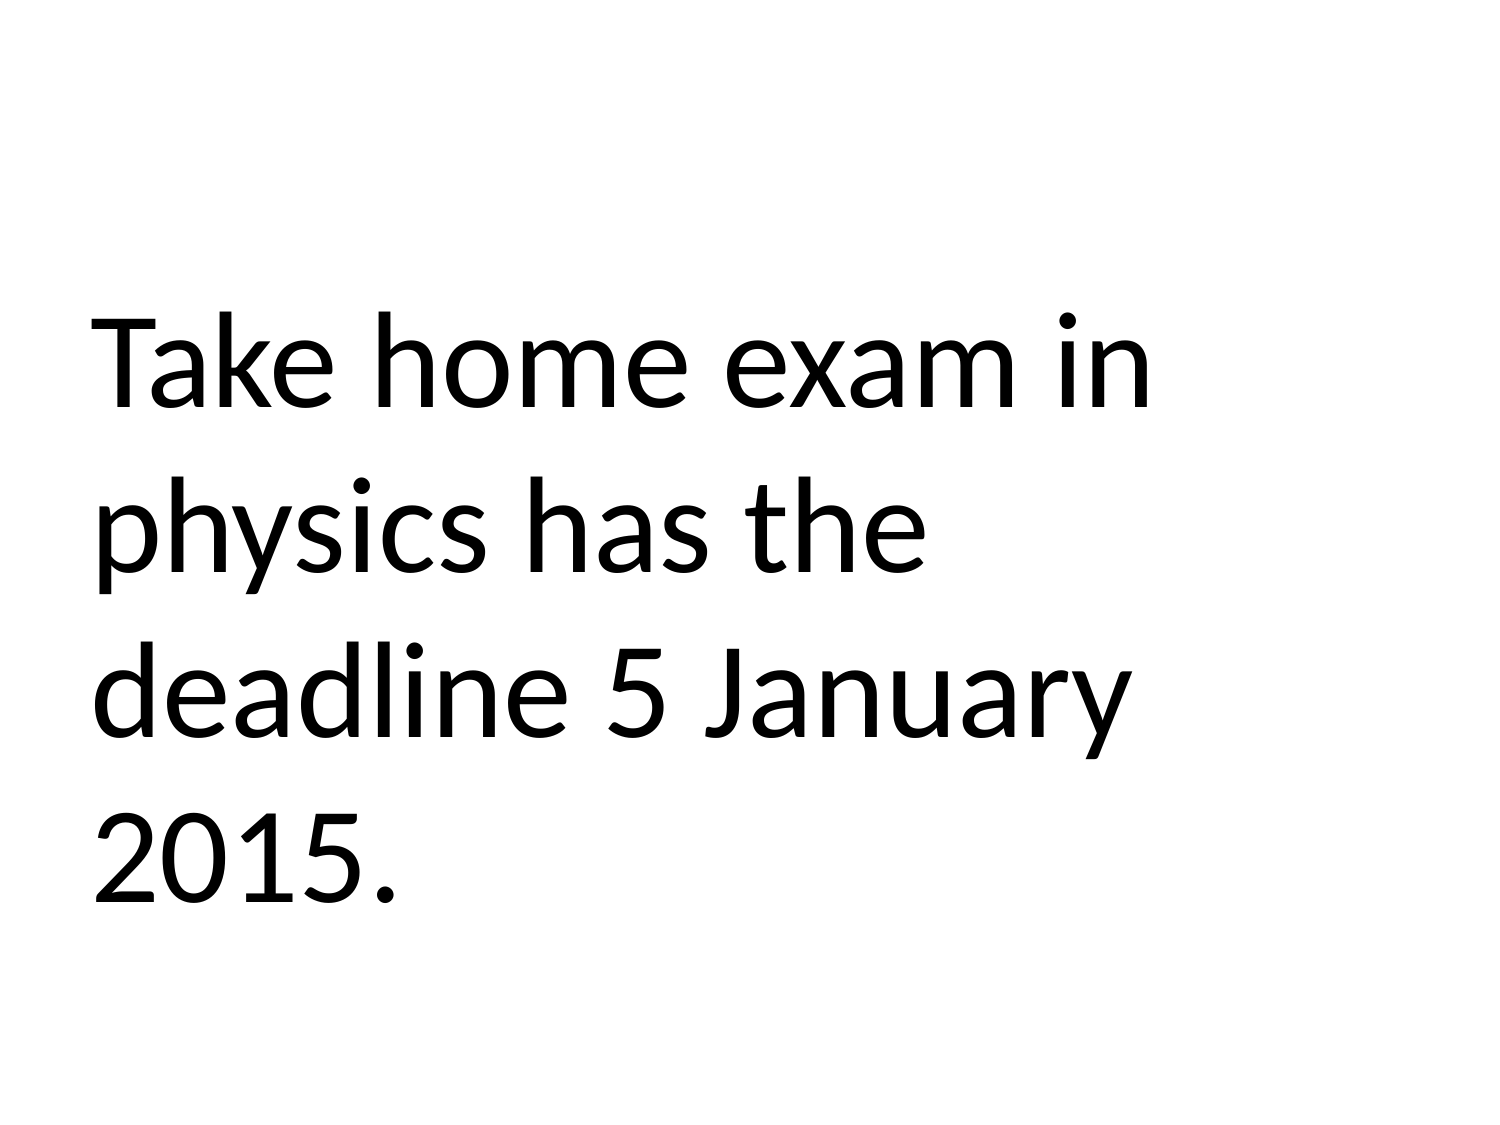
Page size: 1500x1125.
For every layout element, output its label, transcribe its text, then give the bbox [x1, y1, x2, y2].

list Take home exam in physics has the deadline 5 January 2015. [75, 262, 1425, 1005]
